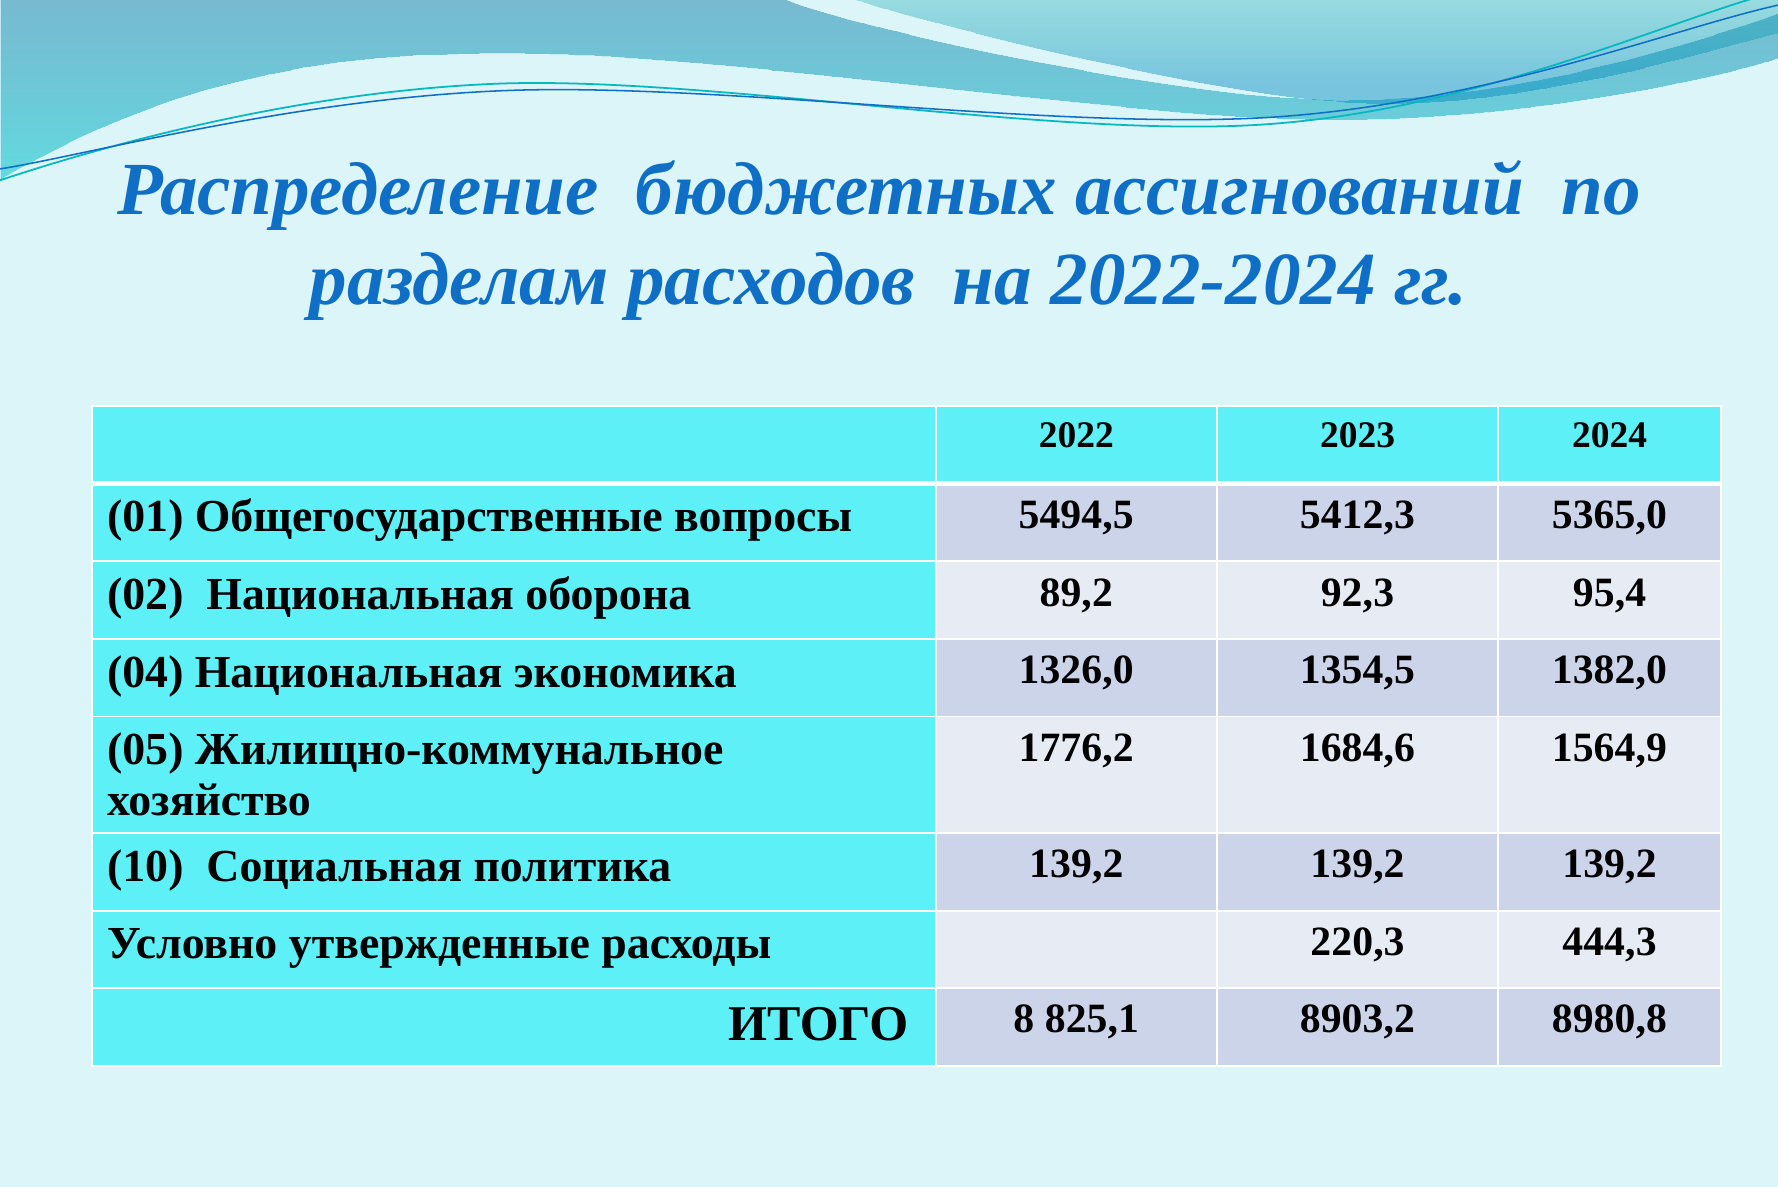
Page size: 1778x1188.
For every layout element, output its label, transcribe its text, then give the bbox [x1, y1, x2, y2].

table_cell 8980,8 [1499, 989, 1720, 1065]
table_cell (01) Общегосударственные вопросы [93, 486, 935, 560]
table_cell Условно утвержденные расходы [93, 912, 935, 987]
table_cell (04) Национальная экономика [93, 640, 935, 716]
table_cell 5494,5 [937, 486, 1216, 560]
table_cell 1684,6 [1218, 717, 1497, 832]
table_cell 139,2 [937, 834, 1216, 910]
table_cell 220,3 [1218, 912, 1497, 987]
table_cell 139,2 [1499, 834, 1720, 910]
table_cell 5412,3 [1218, 486, 1497, 560]
table_cell [937, 912, 1216, 987]
list [88, 335, 1689, 1095]
table_cell 92,3 [1218, 562, 1497, 638]
table_cell 1564,9 [1499, 717, 1720, 832]
table_cell 89,2 [937, 562, 1216, 638]
table_cell 1382,0 [1499, 640, 1720, 716]
table_cell 1354,5 [1218, 640, 1497, 716]
table_cell 139,2 [1218, 834, 1497, 910]
table_header 2024 [1499, 407, 1720, 481]
table_header [93, 407, 935, 481]
table_cell 95,4 [1499, 562, 1720, 638]
table_cell 1326,0 [937, 640, 1216, 716]
table_cell ИТОГО [93, 989, 935, 1065]
table_cell (02) Национальная оборона [93, 562, 935, 638]
table_header 2022 [937, 407, 1216, 481]
table_cell (05) Жилищно-коммунальное хозяйство [93, 717, 935, 832]
table_header 2023 [1218, 407, 1497, 481]
table_cell 8903,2 [1218, 989, 1497, 1065]
table_cell 444,3 [1499, 912, 1720, 987]
table_cell 5365,0 [1499, 486, 1720, 560]
title Распределение бюджетных ассигнований по разделам расходов на 2022-2024 гг. [88, 121, 1689, 320]
table_cell 1776,2 [937, 717, 1216, 832]
table_cell 8 825,1 [937, 989, 1216, 1065]
table_cell (10) Социальная политика [93, 834, 935, 910]
